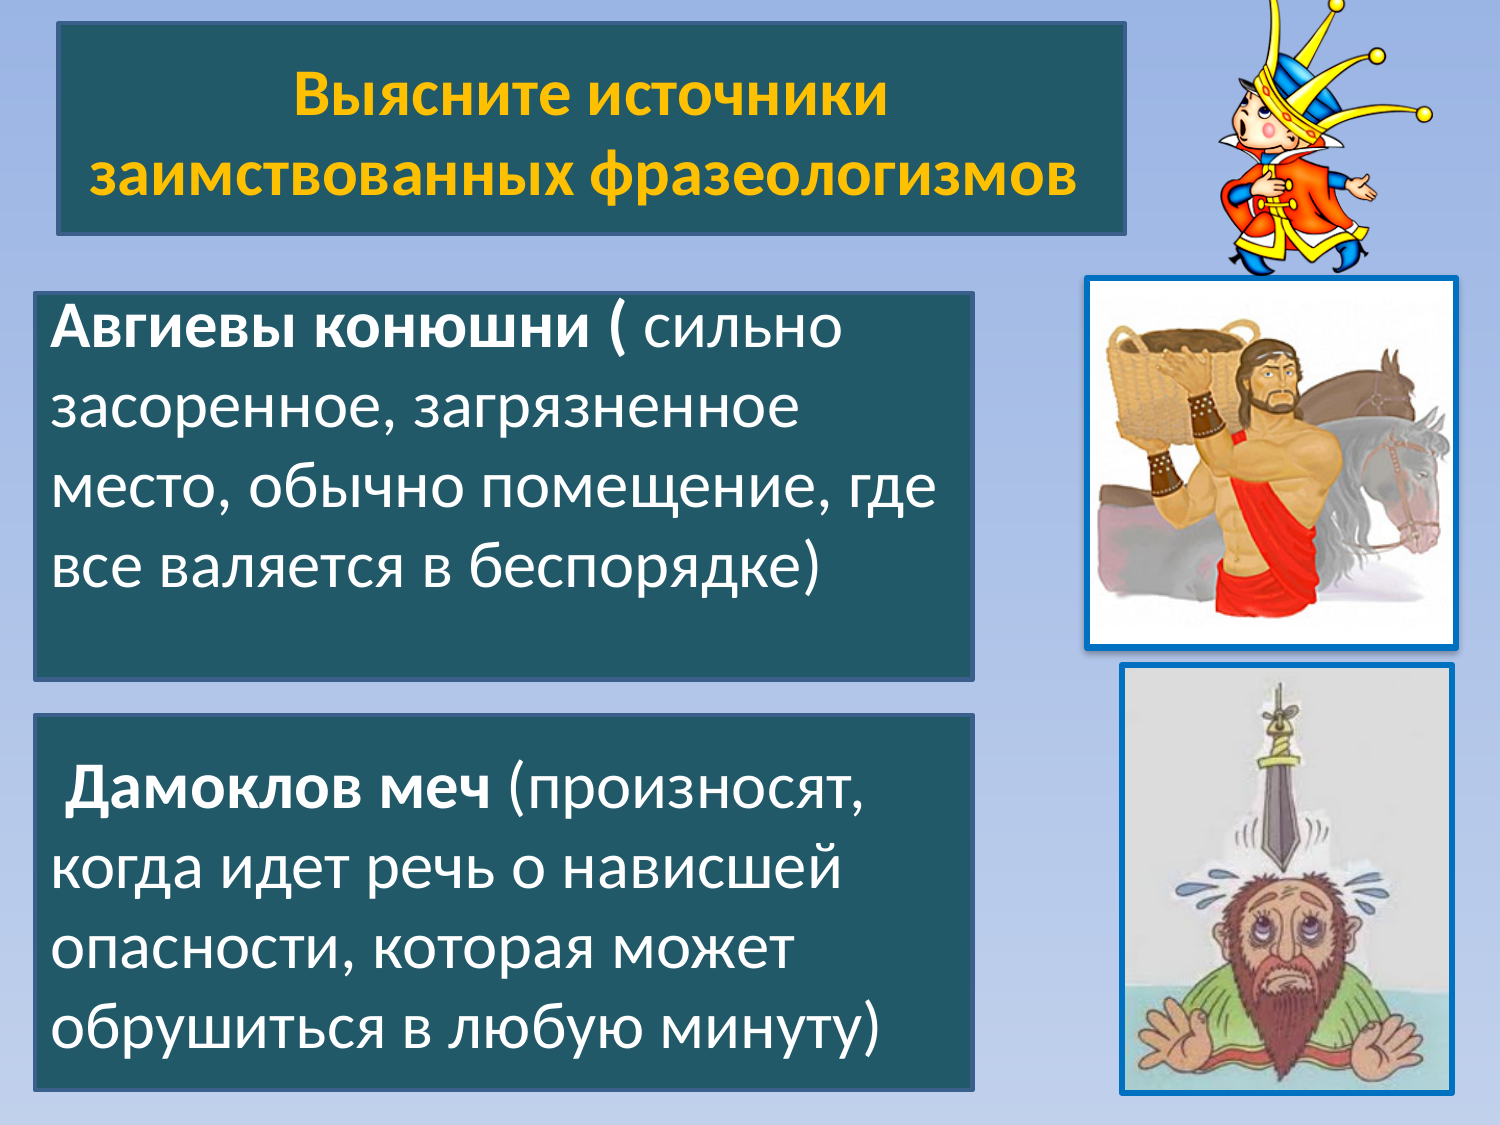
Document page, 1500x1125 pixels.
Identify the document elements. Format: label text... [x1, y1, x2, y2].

text_box Авгиевы конюшни ( сильно засоренное, загрязненное место, обычно помещение, где все валяется в беспорядке) [33, 291, 975, 682]
picture [1124, 667, 1450, 1091]
text_box Выясните источники заимствованных фразеологизмов [56, 21, 1127, 236]
picture [1218, 0, 1433, 277]
picture [1089, 280, 1454, 645]
text_box Дамоклов меч (произносят, когда идет речь о нависшей опасности, которая может обрушиться в любую минуту) [33, 713, 975, 1092]
